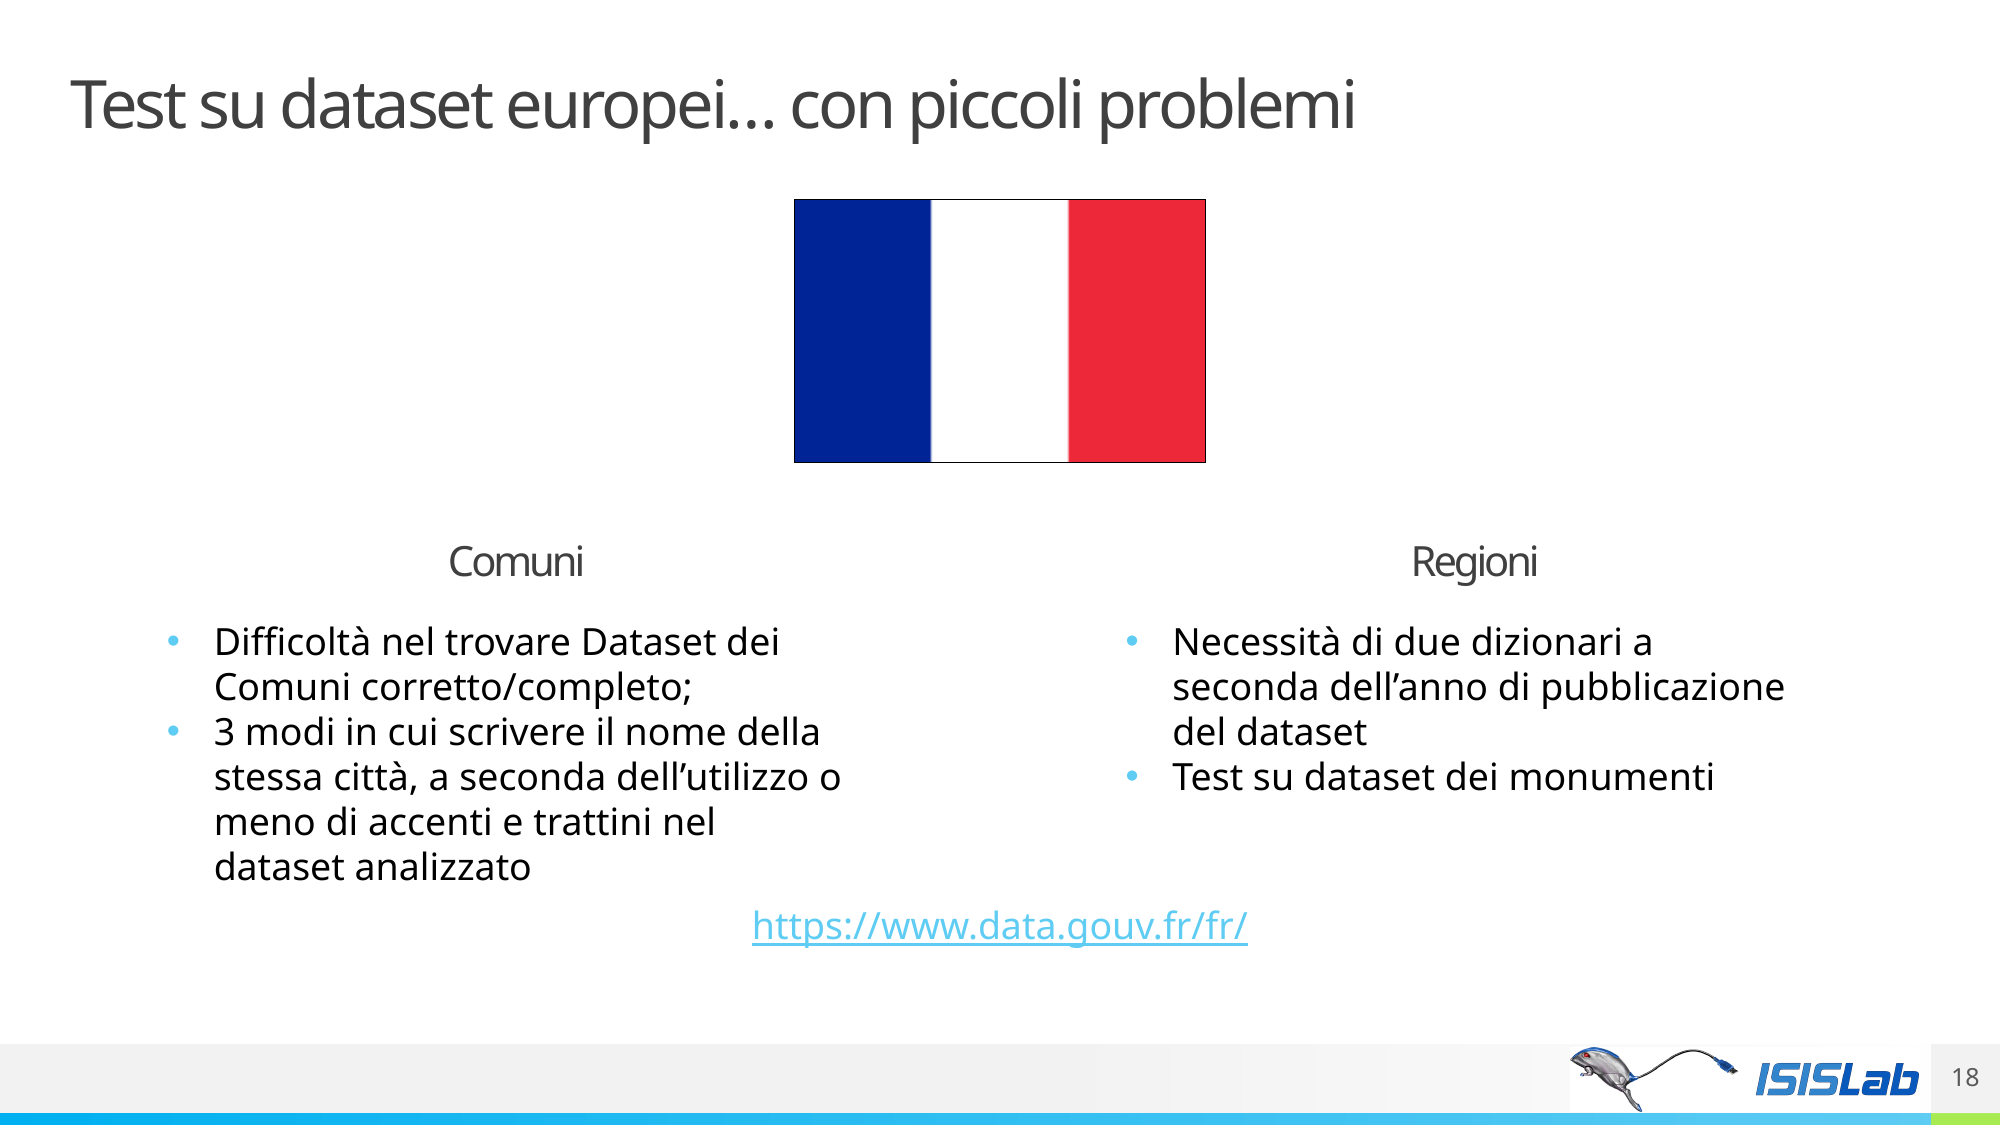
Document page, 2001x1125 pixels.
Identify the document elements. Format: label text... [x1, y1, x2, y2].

text_box Necessità di due dizionari a seconda dell’anno di pubblicazione del dataset Test su dataset dei monumenti [1110, 610, 1820, 806]
title Test su dataset europei… con piccoli problemi [70, 70, 1932, 142]
text_box Difficoltà nel trovare Dataset dei Comuni corretto/completo; 3 modi in cui scrivere il nome della stessa città, a seconda dell’utilizzo o meno di accenti e trattini nel dataset analizzato [152, 610, 861, 896]
text_box https://www.data.gouv.fr/fr/ [737, 895, 1263, 961]
text_box Comuni [163, 539, 870, 611]
picture [1570, 1047, 1919, 1112]
text_box Regioni [1130, 539, 1820, 611]
picture [794, 199, 1206, 463]
slide_number 18 [1931, 1044, 2000, 1114]
